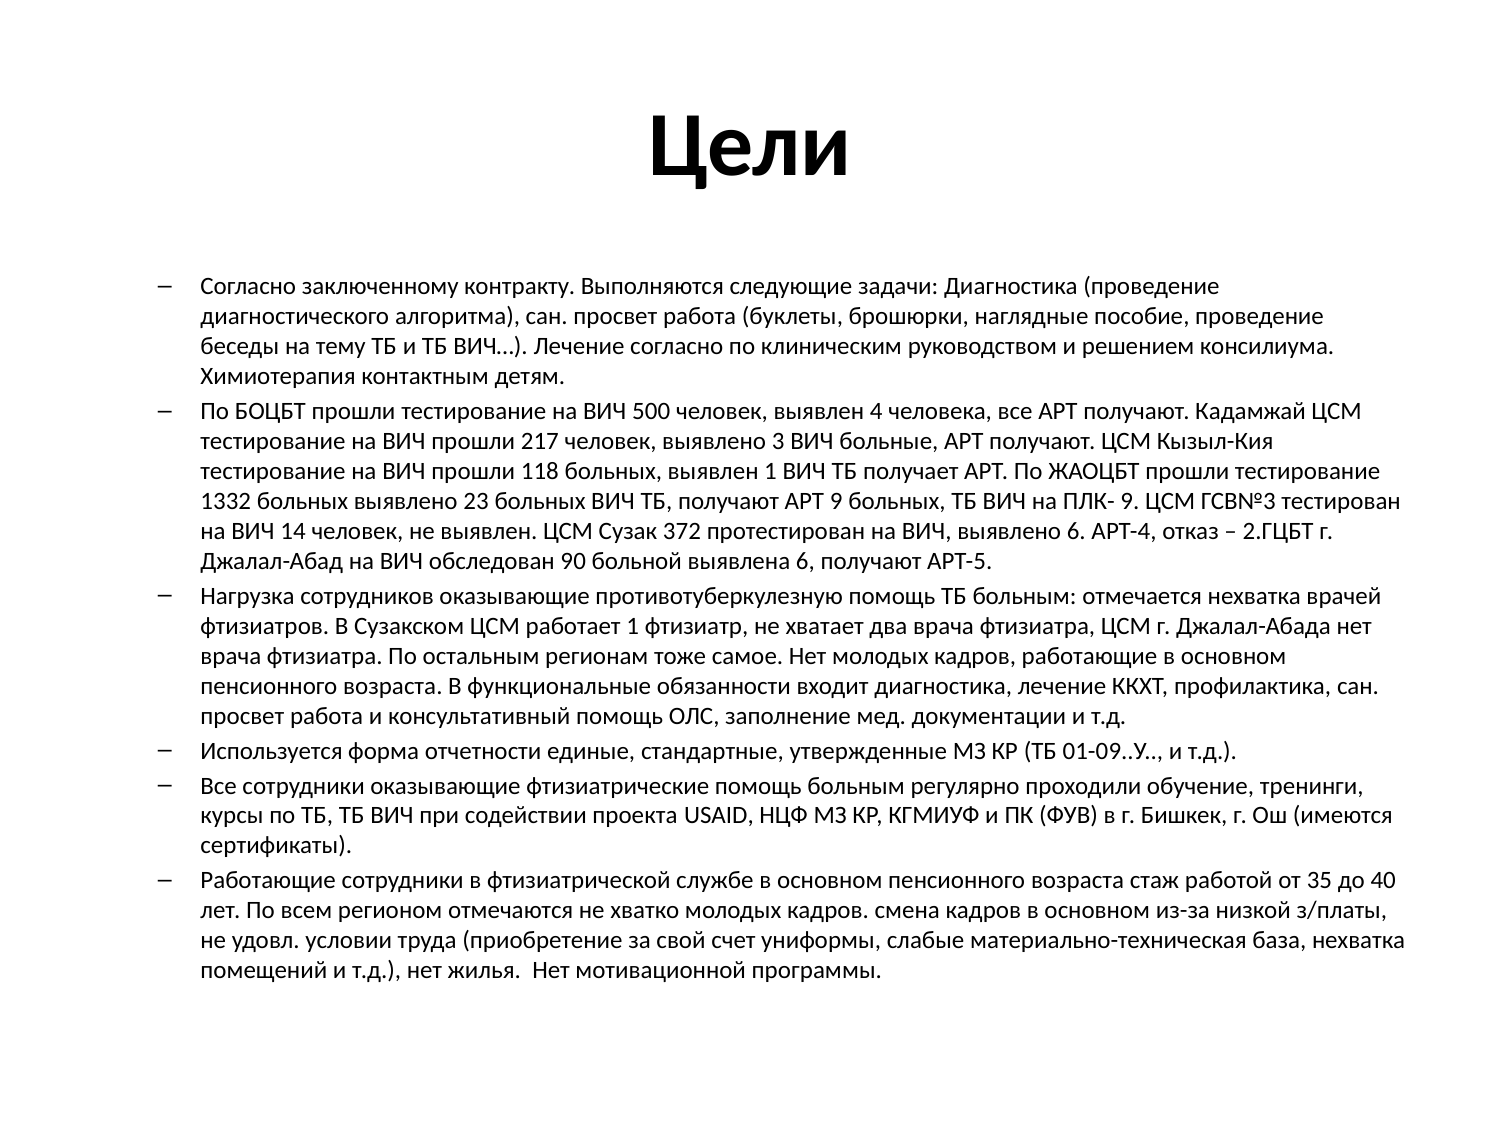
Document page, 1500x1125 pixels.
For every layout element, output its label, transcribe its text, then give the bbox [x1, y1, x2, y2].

list Согласно заключенному контракту. Выполняются следующие задачи: Диагностика (проведение диагностического алгоритма), сан. просвет работа (буклеты, брошюрки, наглядные пособие, проведение беседы на тему ТБ и ТБ ВИЧ…). Лечение согласно по клиническим руководством и решением консилиума. Химиотерапия контактным детям. По БОЦБТ прошли тестирование на ВИЧ 500 человек, выявлен 4 человека, все АРТ получают. Кадамжай ЦСМ тестирование на ВИЧ прошли 217 человек, выявлено 3 ВИЧ больные, АРТ получают. ЦСМ Кызыл-Кия тестирование на ВИЧ прошли 118 больных, выявлен 1 ВИЧ ТБ получает АРТ. По ЖАОЦБТ прошли тестирование 1332 больных выявлено 23 больных ВИЧ ТБ, получают АРТ 9 больных, ТБ ВИЧ на ПЛК- 9. ЦСМ ГСВ№3 тестирован на ВИЧ 14 человек, не выявлен. ЦСМ Сузак 372 протестирован на ВИЧ, выявлено 6. АРТ-4, отказ – 2.ГЦБТ г. Джалал-Абад на ВИЧ обследован 90 больной выявлена 6, получают АРТ-5. Нагрузка сотрудников оказывающие противотуберкулезную помощь ТБ больным: отмечается нехватка врачей фтизиатров. В Сузакском ЦСМ работает 1 фтизиатр, не хватает два врача фтизиатра, ЦСМ г. Джалал-Абада нет врача фтизиатра. По остальным регионам тоже самое. Нет молодых кадров, работающие в основном пенсионного возраста. В функциональные обязанности входит диагностика, лечение ККХТ, профилактика, сан. просвет работа и консультативный помощь ОЛС, заполнение мед. документации и т.д. Используется форма отчетности единые, стандартные, утвержденные МЗ КР (ТБ 01-09..У.., и т.д.). Все сотрудники оказывающие фтизиатрические помощь больным регулярно проходили обучение, тренинги, курсы по ТБ, ТБ ВИЧ при содействии проекта USAID, НЦФ МЗ КР, КГМИУФ и ПК (ФУВ) в г. Бишкек, г. Ош (имеются сертификаты). Работающие сотрудники в фтизиатрической службе в основном пенсионного возраста стаж работой от 35 до 40 лет. По всем регионом отмечаются не хватко молодых кадров. смена кадров в основном из-за низкой з/платы, не удовл. условии труда (приобретение за свой счет униформы, слабые материально-техническая база, нехватка помещений и т.д.), нет жилья. Нет мотивационной программы. [75, 262, 1425, 1005]
title Цели [75, 45, 1425, 233]
